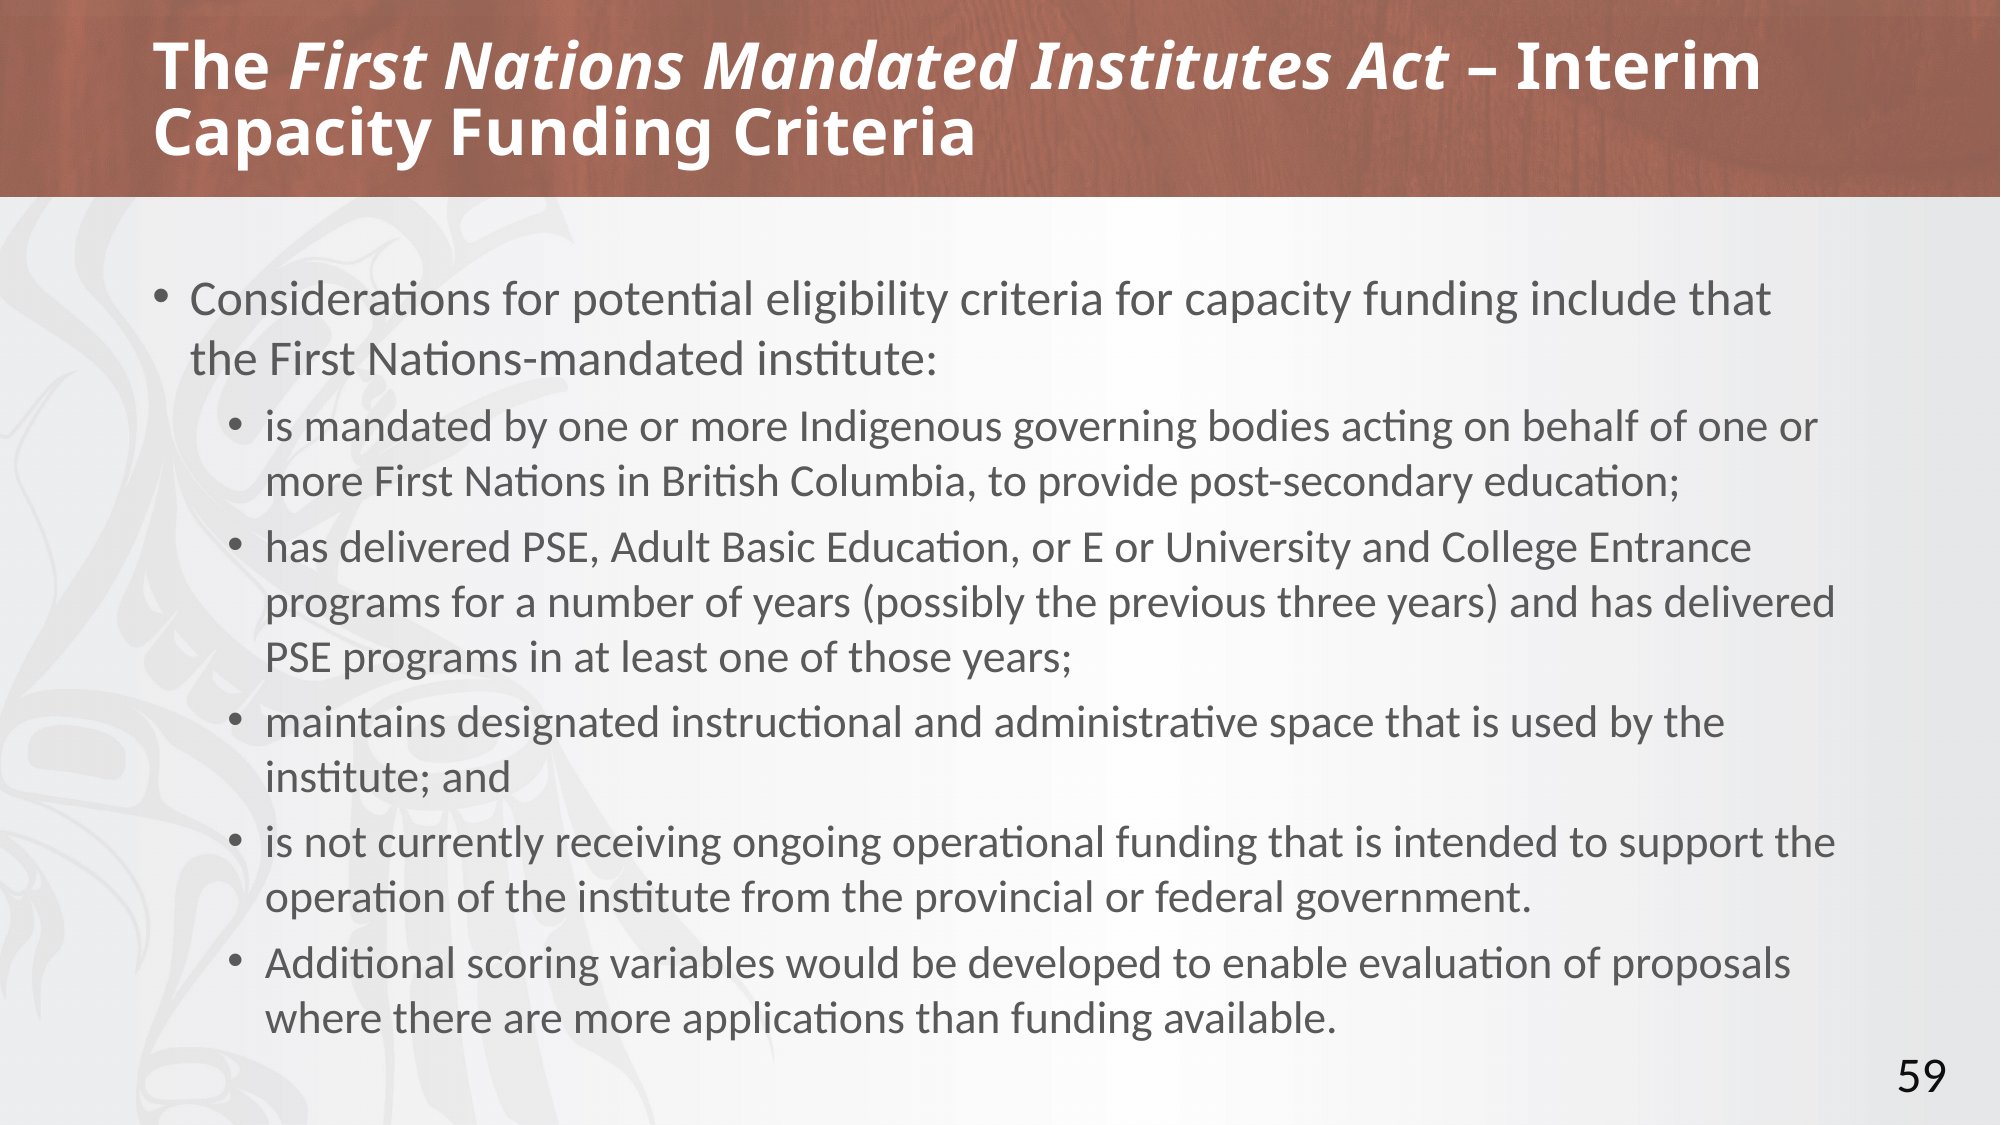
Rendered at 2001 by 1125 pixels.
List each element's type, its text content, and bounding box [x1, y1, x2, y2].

list Considerations for potential eligibility criteria for capacity funding include that the First Nations-mandated institute: is mandated by one or more Indigenous governing bodies acting on behalf of one or more First Nations in British Columbia, to provide post-secondary education; has delivered PSE, Adult Basic Education, or E or University and College Entrance programs for a number of years (possibly the previous three years) and has delivered PSE programs in at least one of those years; maintains designated instructional and administrative space that is used by the institute; and is not currently receiving ongoing operational funding that is intended to support the operation of the institute from the provincial or federal government. Additional scoring variables would be developed to enable evaluation of proposals where there are more applications than funding available. [137, 257, 1863, 1014]
title The First Nations Mandated Institutes Act – Interim Capacity Funding Criteria [137, 28, 1863, 177]
slide_number 59 [1727, 1042, 1962, 1103]
